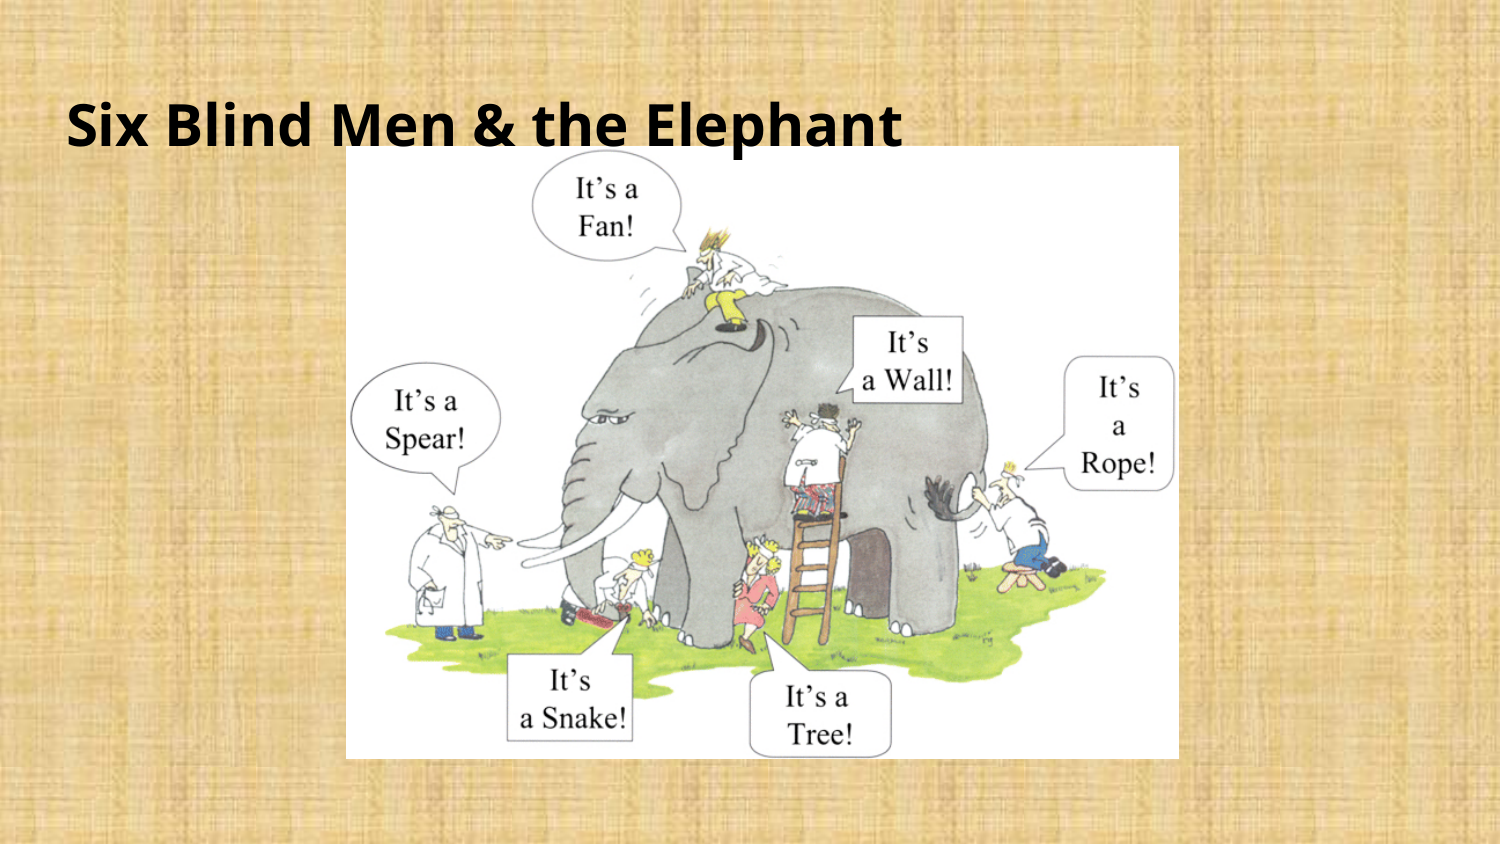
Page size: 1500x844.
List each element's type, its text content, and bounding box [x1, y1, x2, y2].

picture [0, 0, 1500, 844]
title Six Blind Men & the Elephant [51, 72, 1449, 167]
